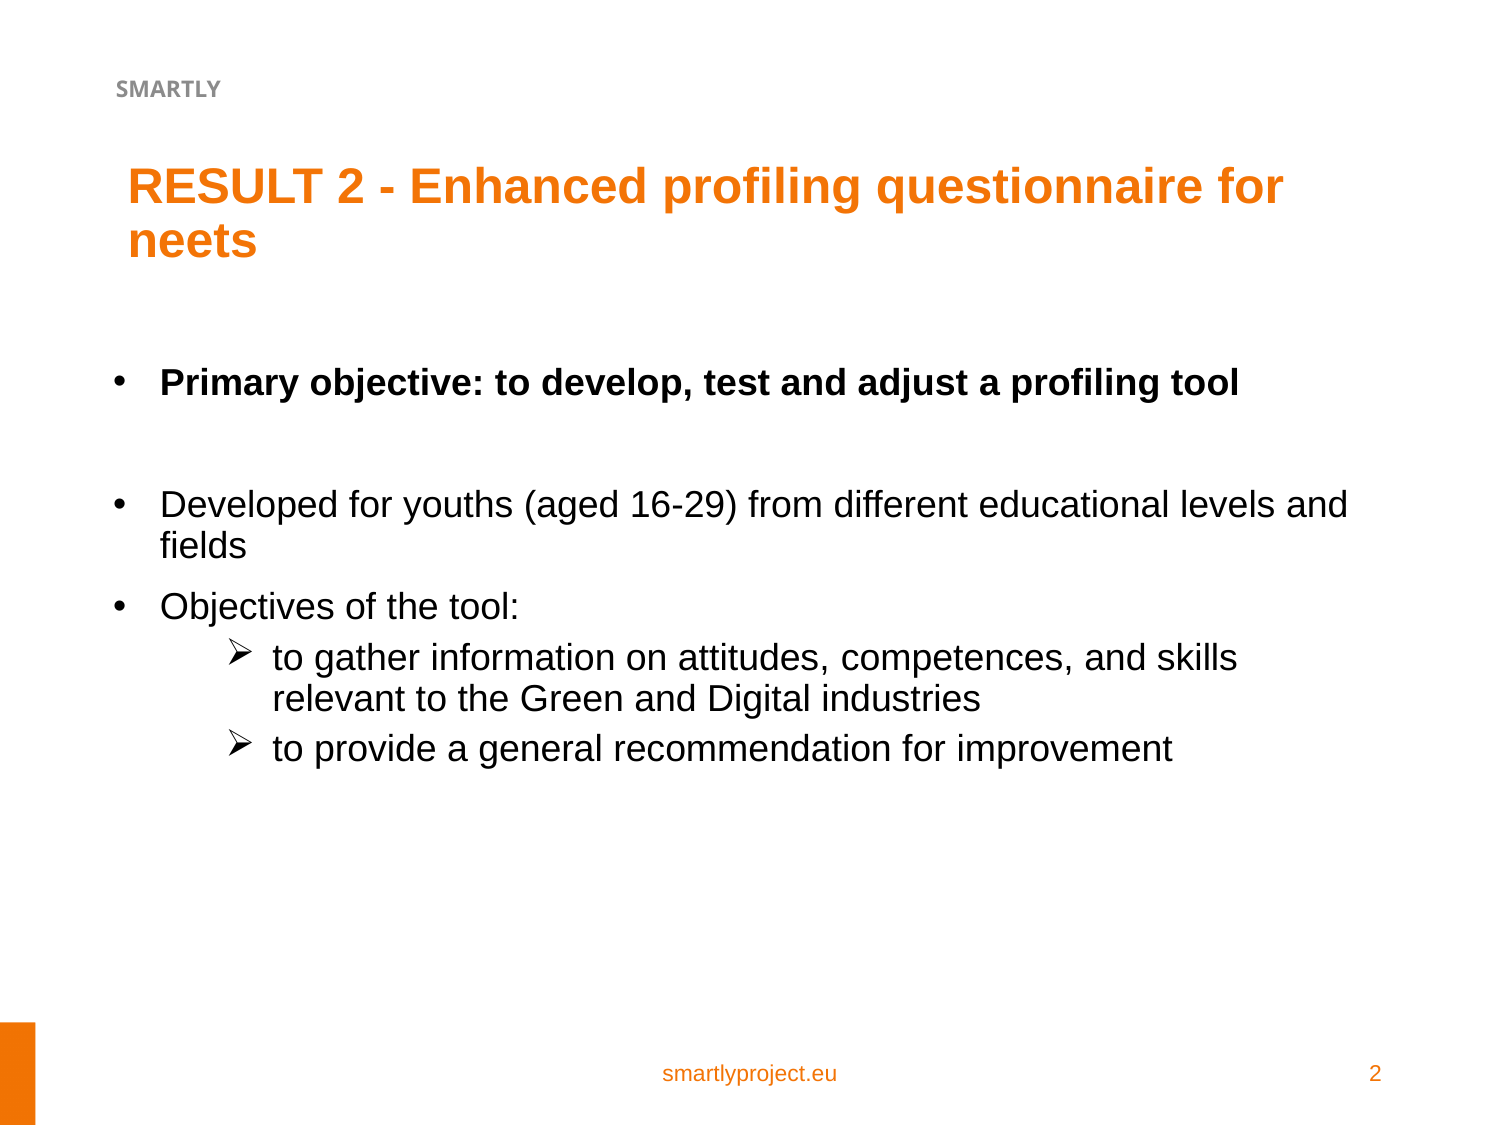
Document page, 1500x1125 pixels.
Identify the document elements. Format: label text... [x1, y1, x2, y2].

footer smartlyproject.eu [496, 1042, 1004, 1103]
list Primary objective: to develop, test and adjust a profiling tool Developed for youths (aged 16-29) from different educational levels and fields Objectives of the tool: to gather information on attitudes, competences, and skills relevant to the Green and Digital industries to provide a general recommendation for improvement [98, 353, 1374, 841]
slide_number 2 [1059, 1042, 1397, 1103]
subtitle RESULT 2 - Enhanced profiling questionnaire for neets [112, 149, 1388, 280]
